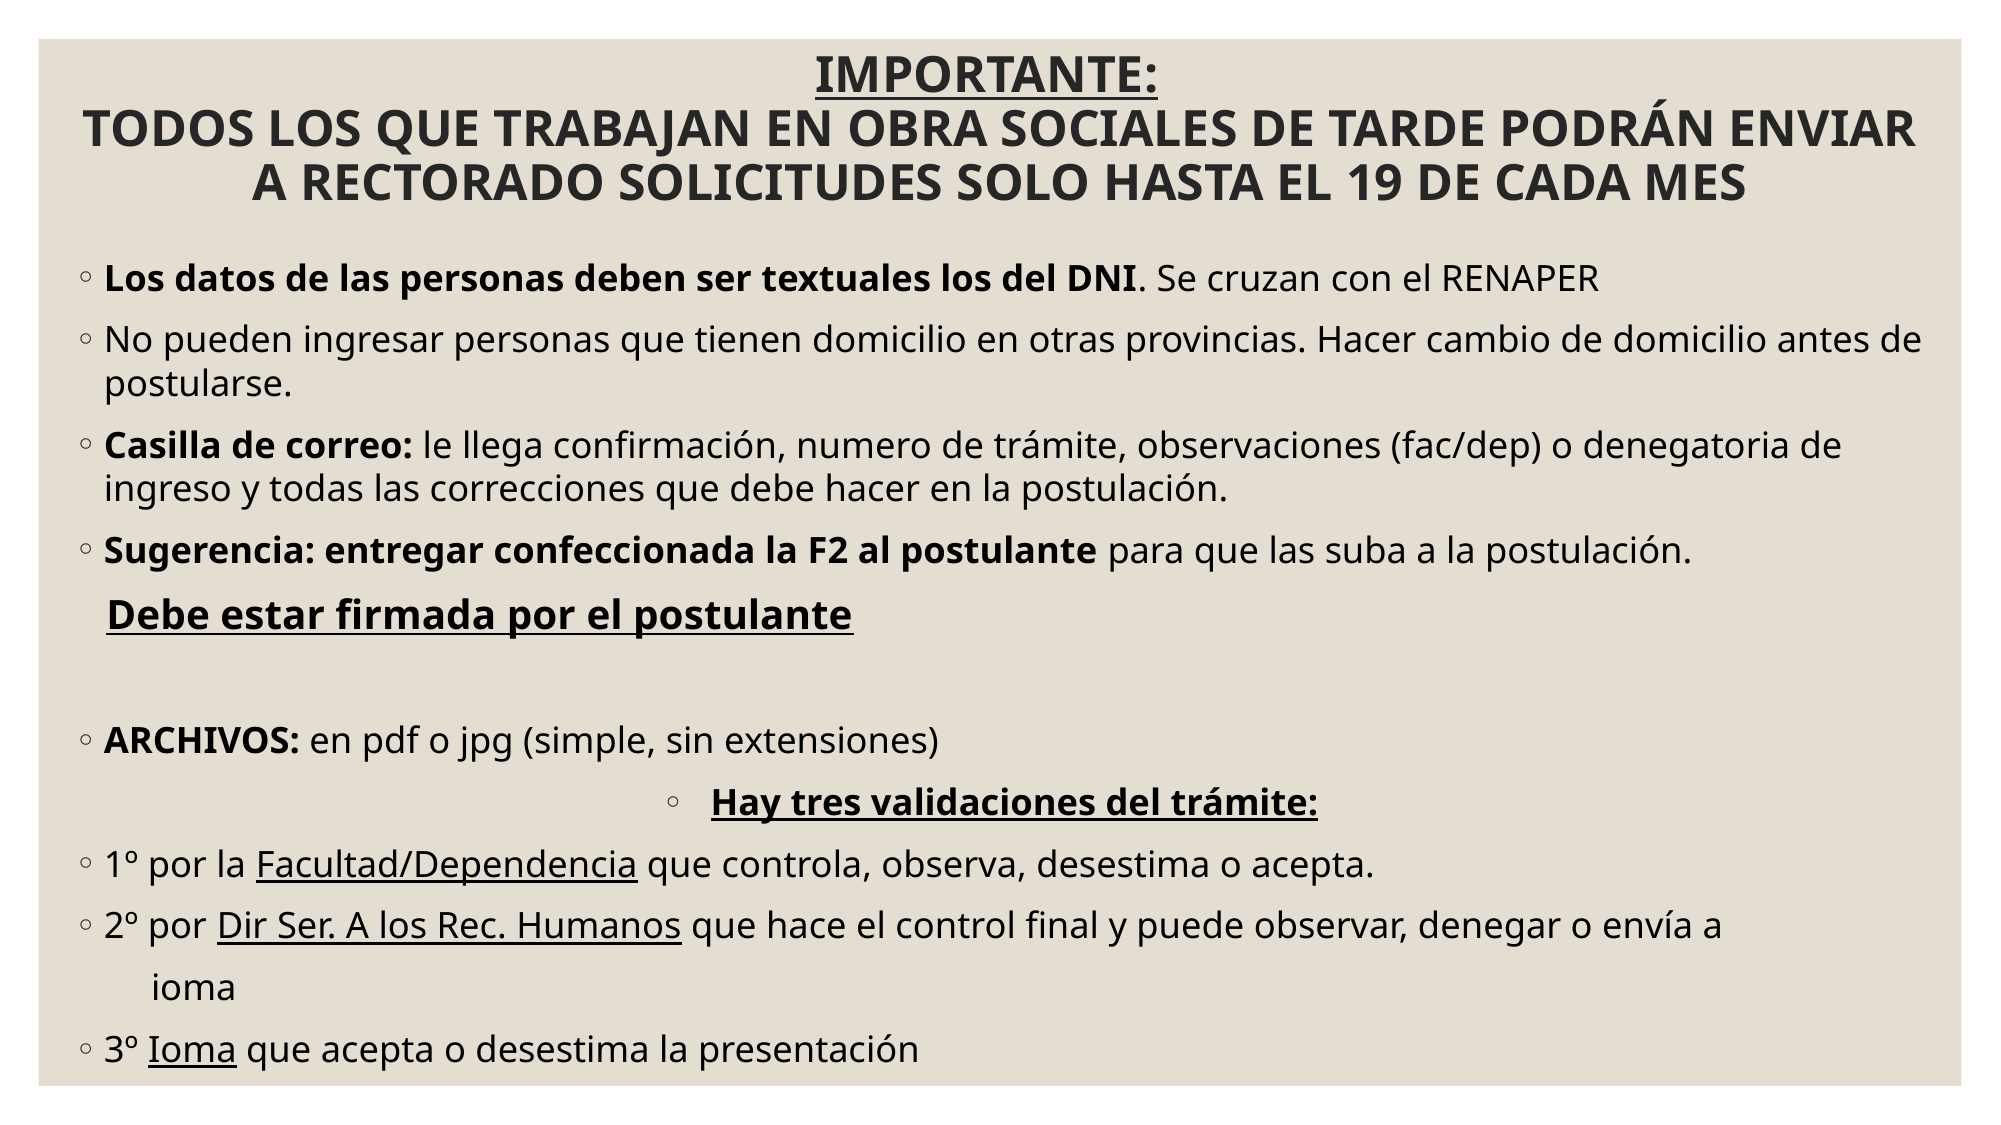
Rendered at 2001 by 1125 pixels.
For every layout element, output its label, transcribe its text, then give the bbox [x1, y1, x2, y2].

title IMPORTANTE: TODOS LOS QUE TRABAJAN EN OBRA SOCIALES DE TARDE PODRÁN ENVIAR A RECTORADO SOLICITUDES SOLO HASTA EL 19 DE CADA MES [60, 61, 1940, 247]
list Los datos de las personas deben ser textuales los del DNI. Se cruzan con el RENAPER No pueden ingresar personas que tienen domicilio en otras provincias. Hacer cambio de domicilio antes de postularse. Casilla de correo: le llega confirmación, numero de trámite, observaciones (fac/dep) o denegatoria de ingreso y todas las correcciones que debe hacer en la postulación. Sugerencia: entregar confeccionada la F2 al postulante para que las suba a la postulación. Debe estar firmada por el postulante ARCHIVOS: en pdf o jpg (simple, sin extensiones) Hay tres validaciones del trámite: 1º por la Facultad/Dependencia que controla, observa, desestima o acepta. 2º por Dir Ser. A los Rec. Humanos que hace el control final y puede observar, denegar o envía a ioma 3º Ioma que acepta o desestima la presentación [60, 247, 1940, 1089]
